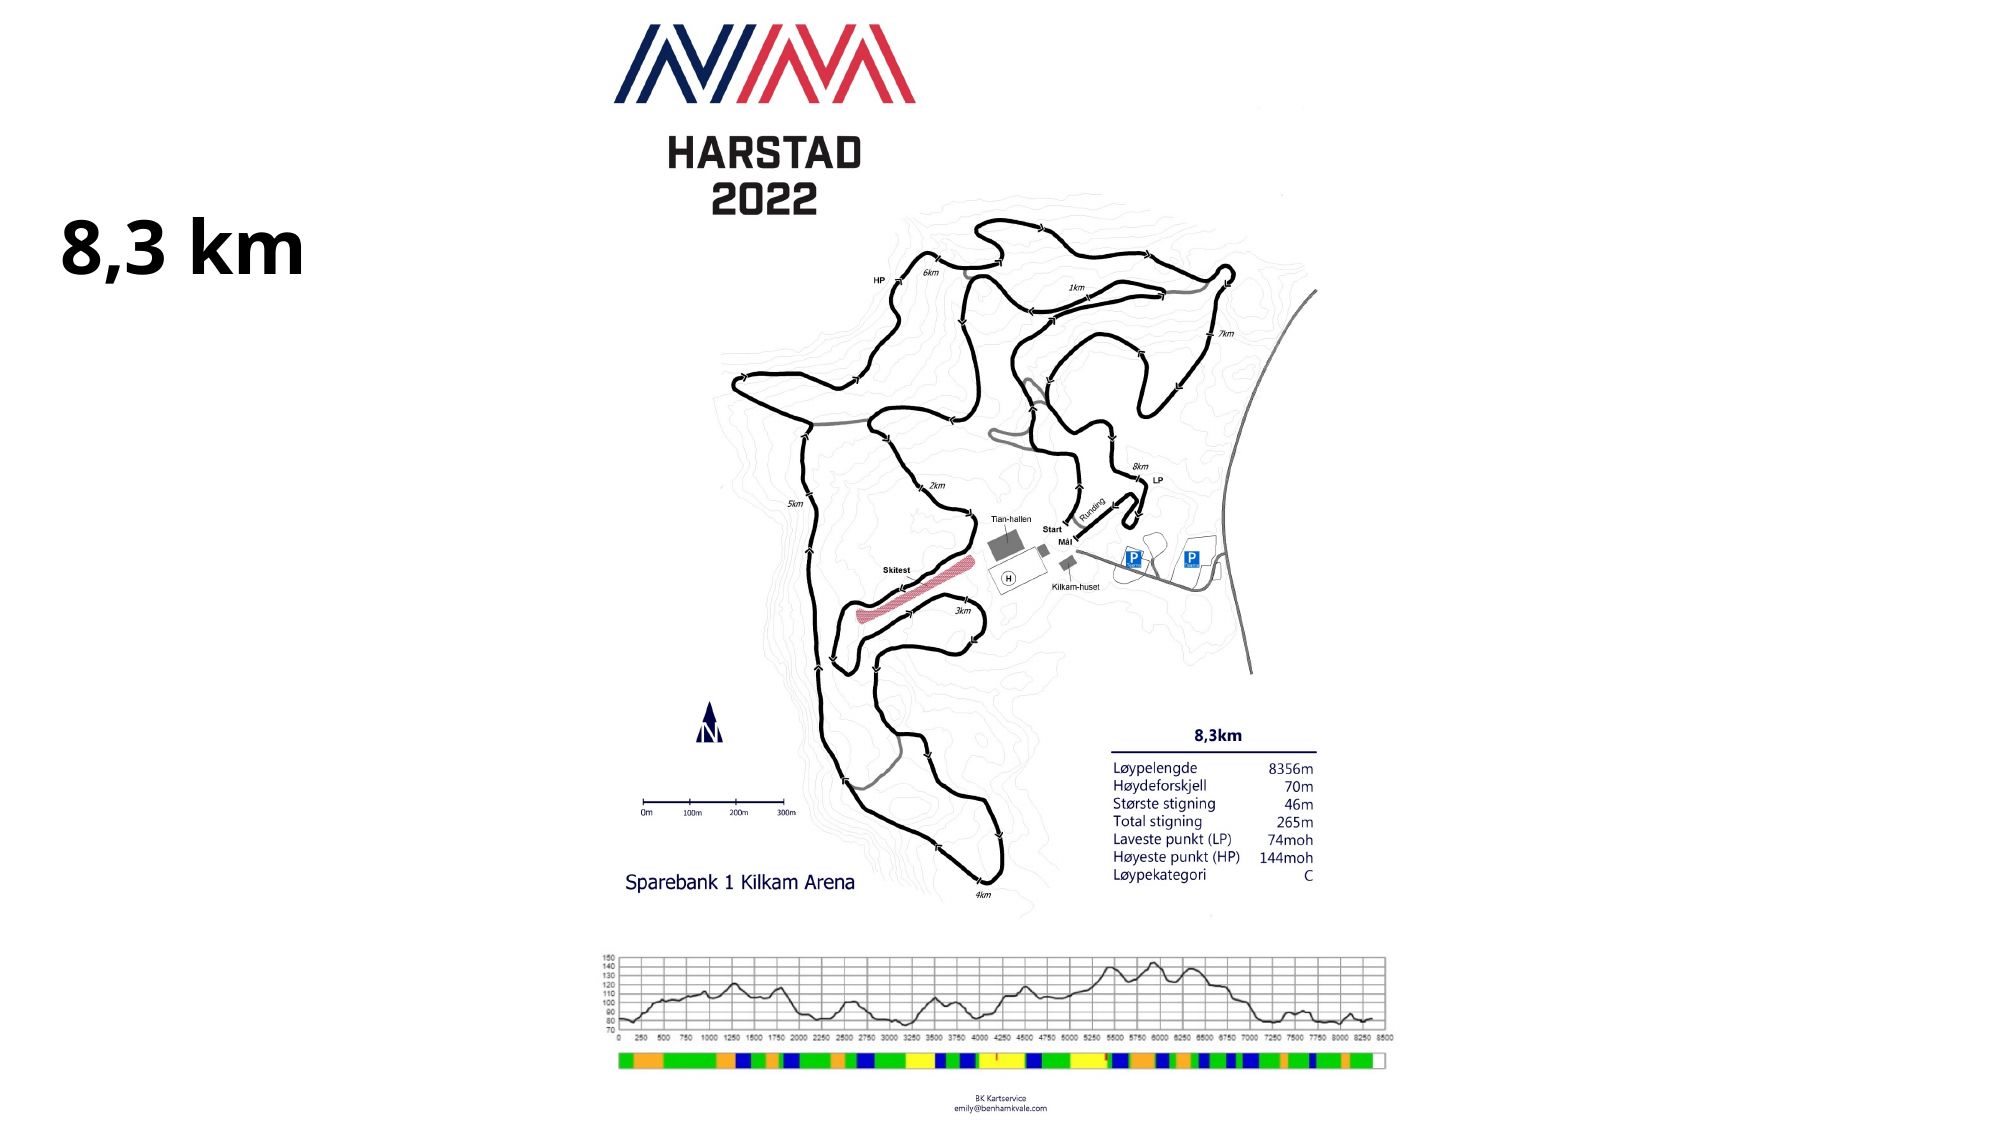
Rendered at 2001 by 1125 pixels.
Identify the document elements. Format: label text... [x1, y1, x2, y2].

picture [590, 0, 1410, 1125]
title 8,3 km [45, 196, 346, 298]
